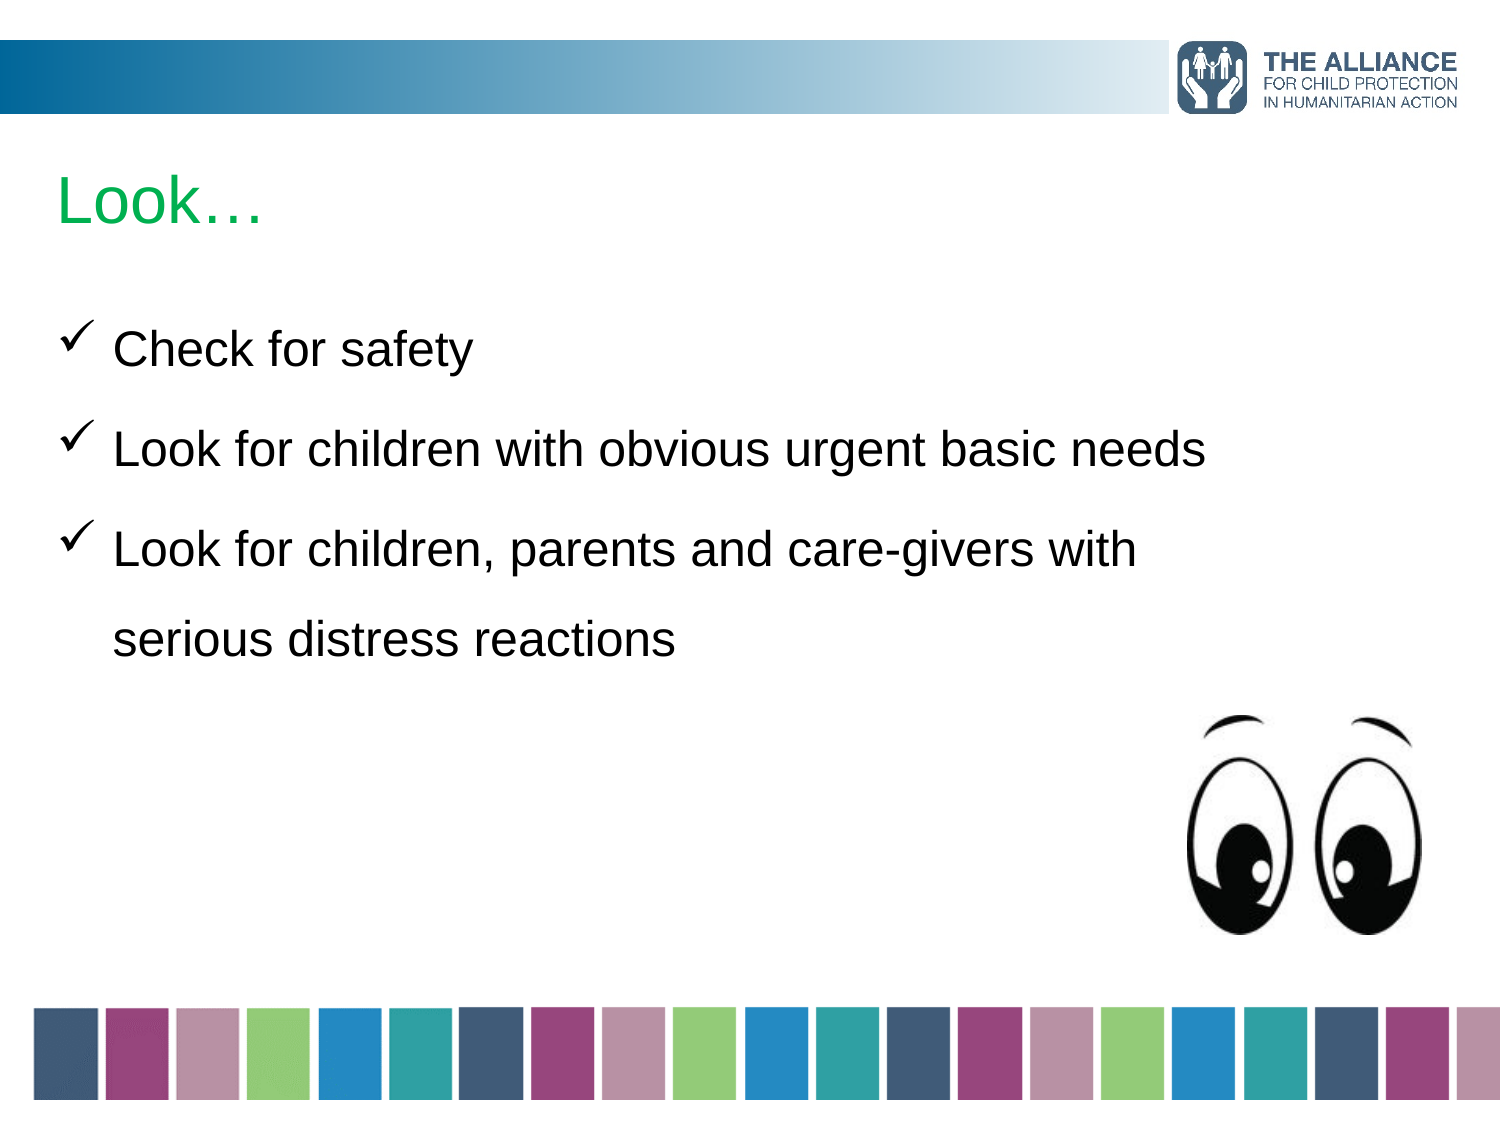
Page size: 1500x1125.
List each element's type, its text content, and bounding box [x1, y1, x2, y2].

list Check for safety Look for children with obvious urgent basic needs Look for children, parents and care-givers with serious distress reactions [41, 278, 1317, 1000]
title Look… [41, 137, 1317, 256]
picture [1169, 30, 1465, 128]
picture [1186, 715, 1422, 935]
picture [17, 1002, 1500, 1100]
